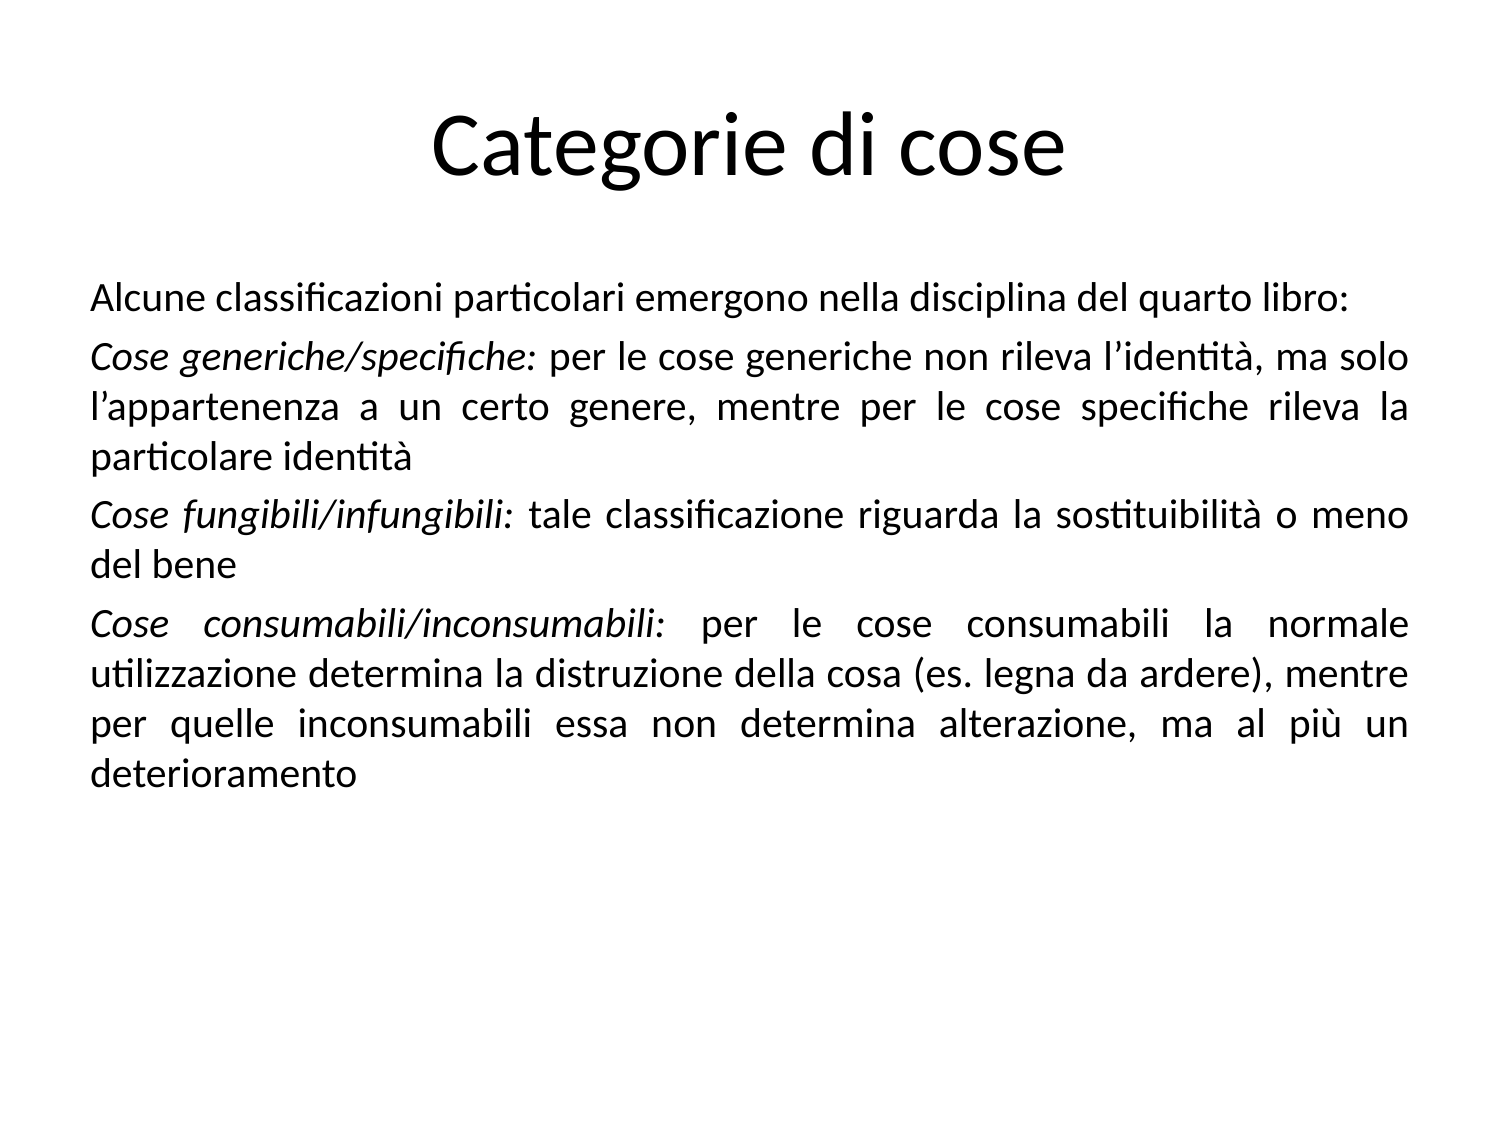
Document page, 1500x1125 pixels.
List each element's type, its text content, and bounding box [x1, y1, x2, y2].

list Alcune classificazioni particolari emergono nella disciplina del quarto libro: Cose generiche/specifiche: per le cose generiche non rileva l’identità, ma solo l’appartenenza a un certo genere, mentre per le cose specifiche rileva la particolare identità Cose fungibili/infungibili: tale classificazione riguarda la sostituibilità o meno del bene Cose consumabili/inconsumabili: per le cose consumabili la normale utilizzazione determina la distruzione della cosa (es. legna da ardere), mentre per quelle inconsumabili essa non determina alterazione, ma al più un deterioramento [75, 262, 1425, 1005]
title Categorie di cose [75, 45, 1425, 233]
